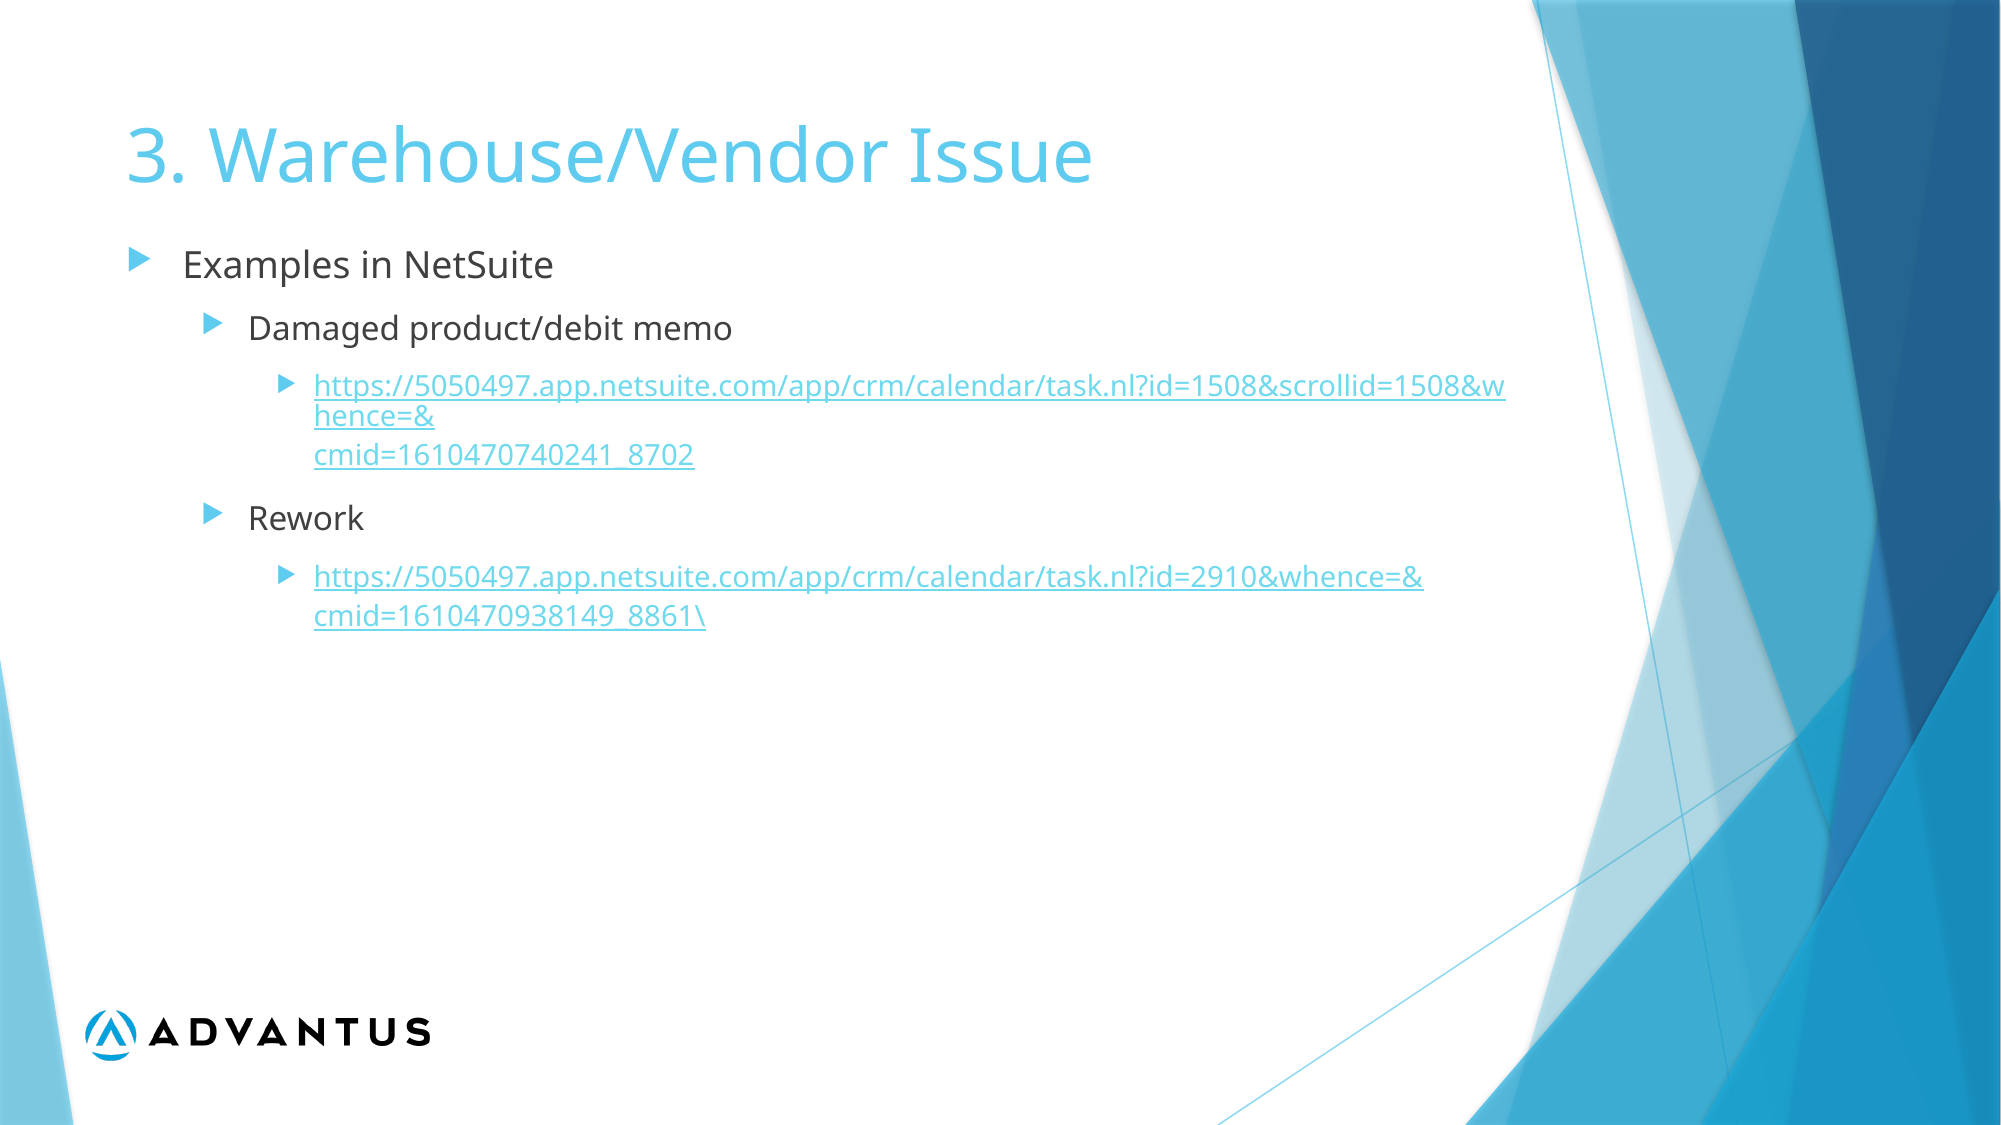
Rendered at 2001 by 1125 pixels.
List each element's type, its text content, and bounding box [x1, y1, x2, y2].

text_box Examples in NetSuite Damaged product/debit memo https://5050497.app.netsuite.com/app/crm/calendar/task.nl?id=1508&scrollid=1508&whence=&cmid=1610470740241_8702 Rework https://5050497.app.netsuite.com/app/crm/calendar/task.nl?id=2910&whence=&cmid=1610470938149_8861\ [111, 233, 1522, 803]
picture [84, 1009, 430, 1062]
title 3. Warehouse/Vendor Issue [111, 99, 1522, 233]
